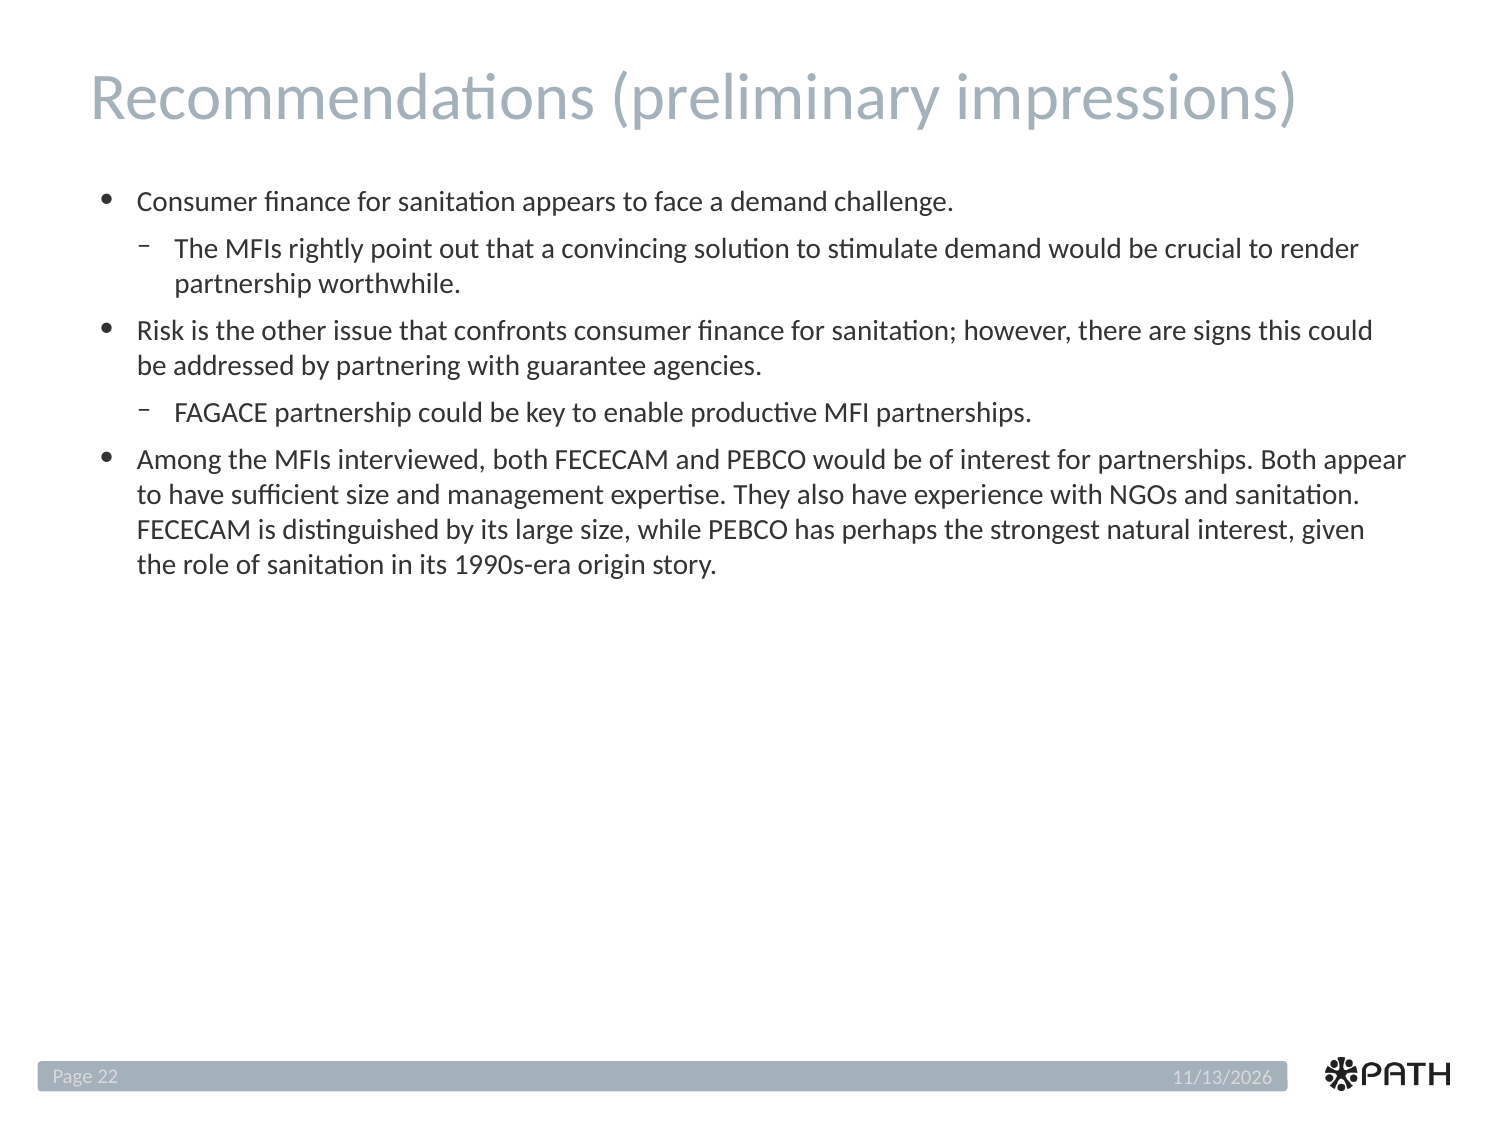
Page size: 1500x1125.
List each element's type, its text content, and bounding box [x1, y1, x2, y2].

title Recommendations (preliminary impressions) [74, 44, 1426, 174]
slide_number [1149, 1052, 1288, 1101]
list Consumer finance for sanitation appears to face a demand challenge. The MFIs rightly point out that a convincing solution to stimulate demand would be crucial to render partnership worthwhile. Risk is the other issue that confronts consumer finance for sanitation; however, there are signs this could be addressed by partnering with guarantee agencies. FAGACE partnership could be key to enable productive MFI partnerships. Among the MFIs interviewed, both FECECAM and PEBCO would be of interest for partnerships. Both appear to have sufficient size and management expertise. They also have experience with NGOs and sanitation. FECECAM is distinguished by its large size, while PEBCO has perhaps the strongest natural interest, given the role of sanitation in its 1990s-era origin story. [74, 174, 1426, 1026]
slide_number Page 22 [37, 1049, 188, 1101]
picture [1325, 1057, 1450, 1091]
